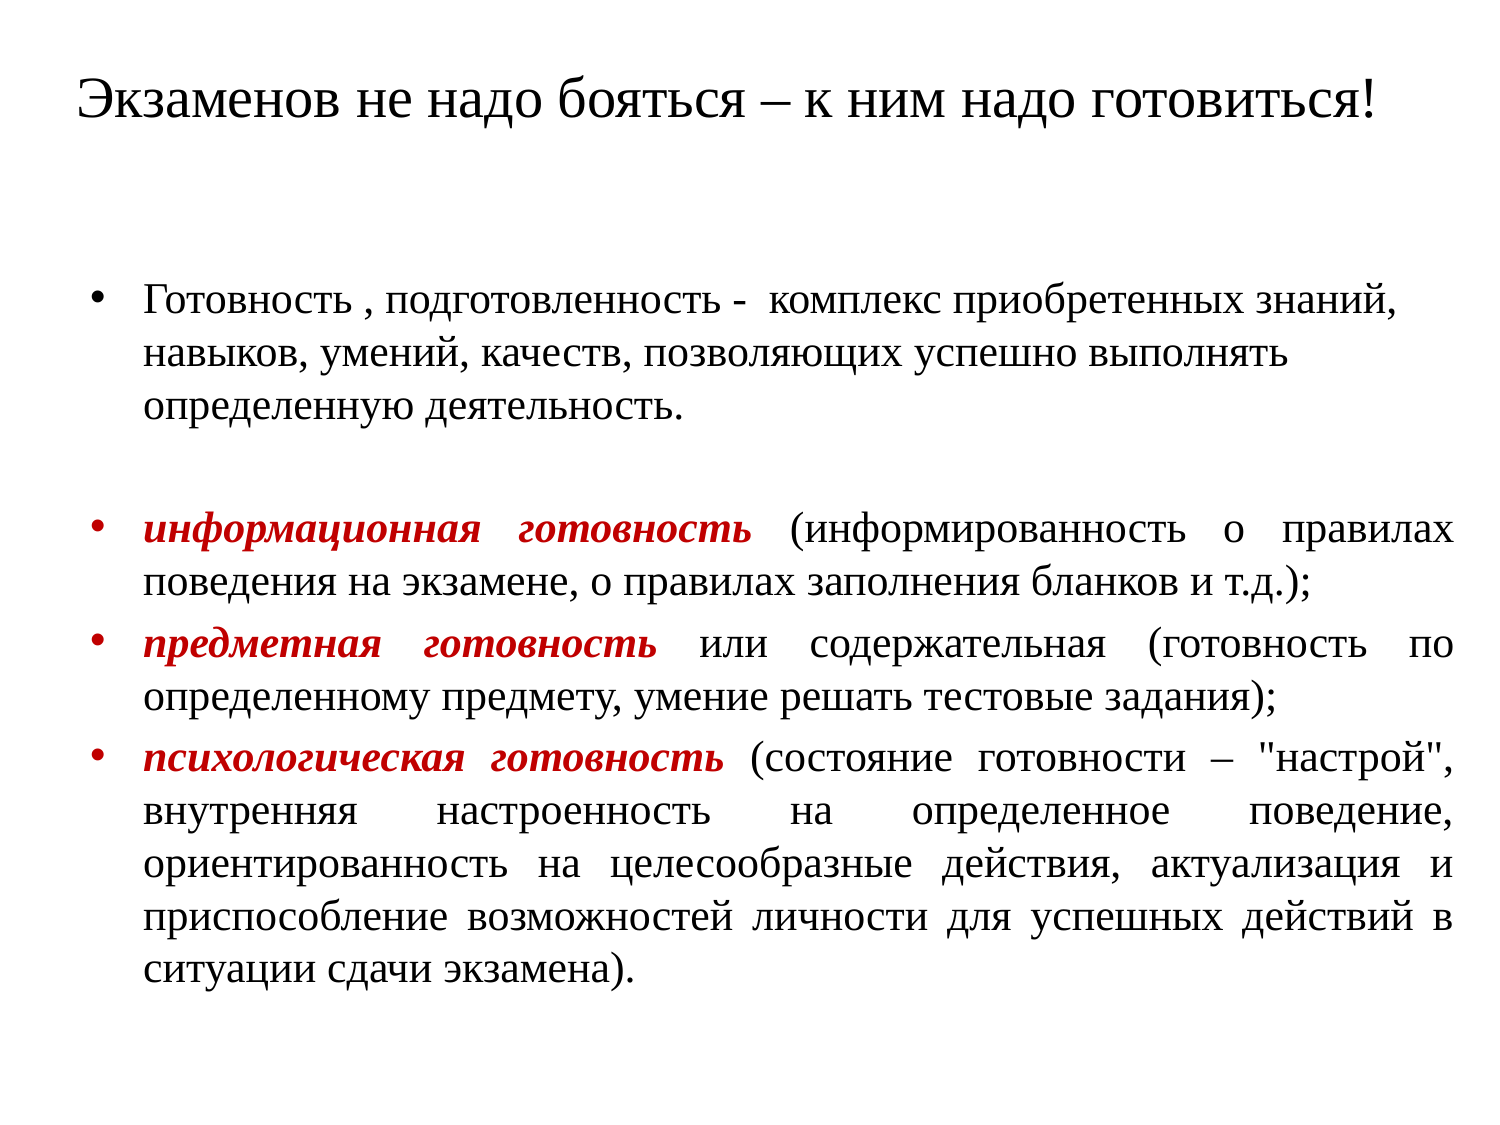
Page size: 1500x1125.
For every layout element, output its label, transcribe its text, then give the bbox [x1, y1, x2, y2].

title Экзаменов не надо бояться – к ним надо готовиться! [53, 0, 1404, 188]
list Готовность , подготовленность - комплекс приобретенных знаний, навыков, умений, качеств, позволяющих успешно выполнять определенную деятельность. информационная готовность (информированность о правилах поведения на экзамене, о правилах заполнения бланков и т.д.); предметная готовность или содержательная (готовность по определенному предмету, умение решать тестовые задания); психологическая готовность (состояние готовности – "настрой", внутренняя настроенность на определенное поведение, ориентированность на целесообразные действия, актуализация и приспособление возможностей личности для успешных действий в ситуации сдачи экзамена). [75, 262, 1471, 1005]
